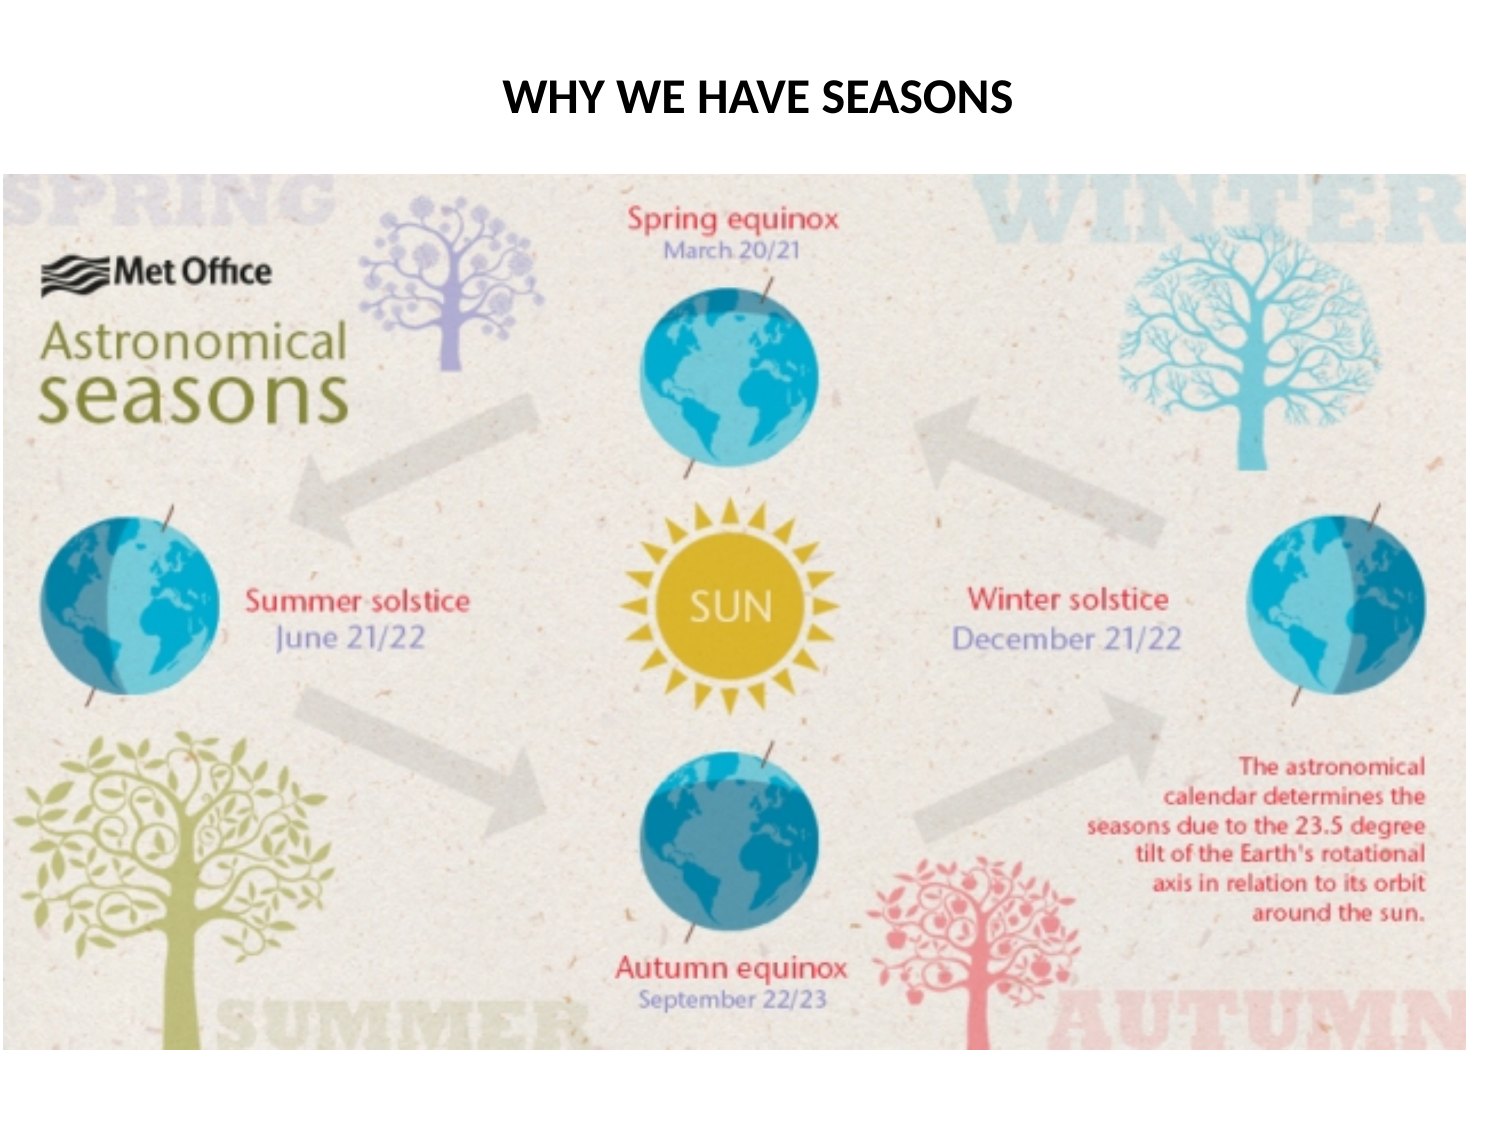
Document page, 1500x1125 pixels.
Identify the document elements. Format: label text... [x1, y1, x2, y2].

picture [3, 174, 1467, 1051]
text_box WHY WE HAVE SEASONS [487, 55, 1029, 131]
